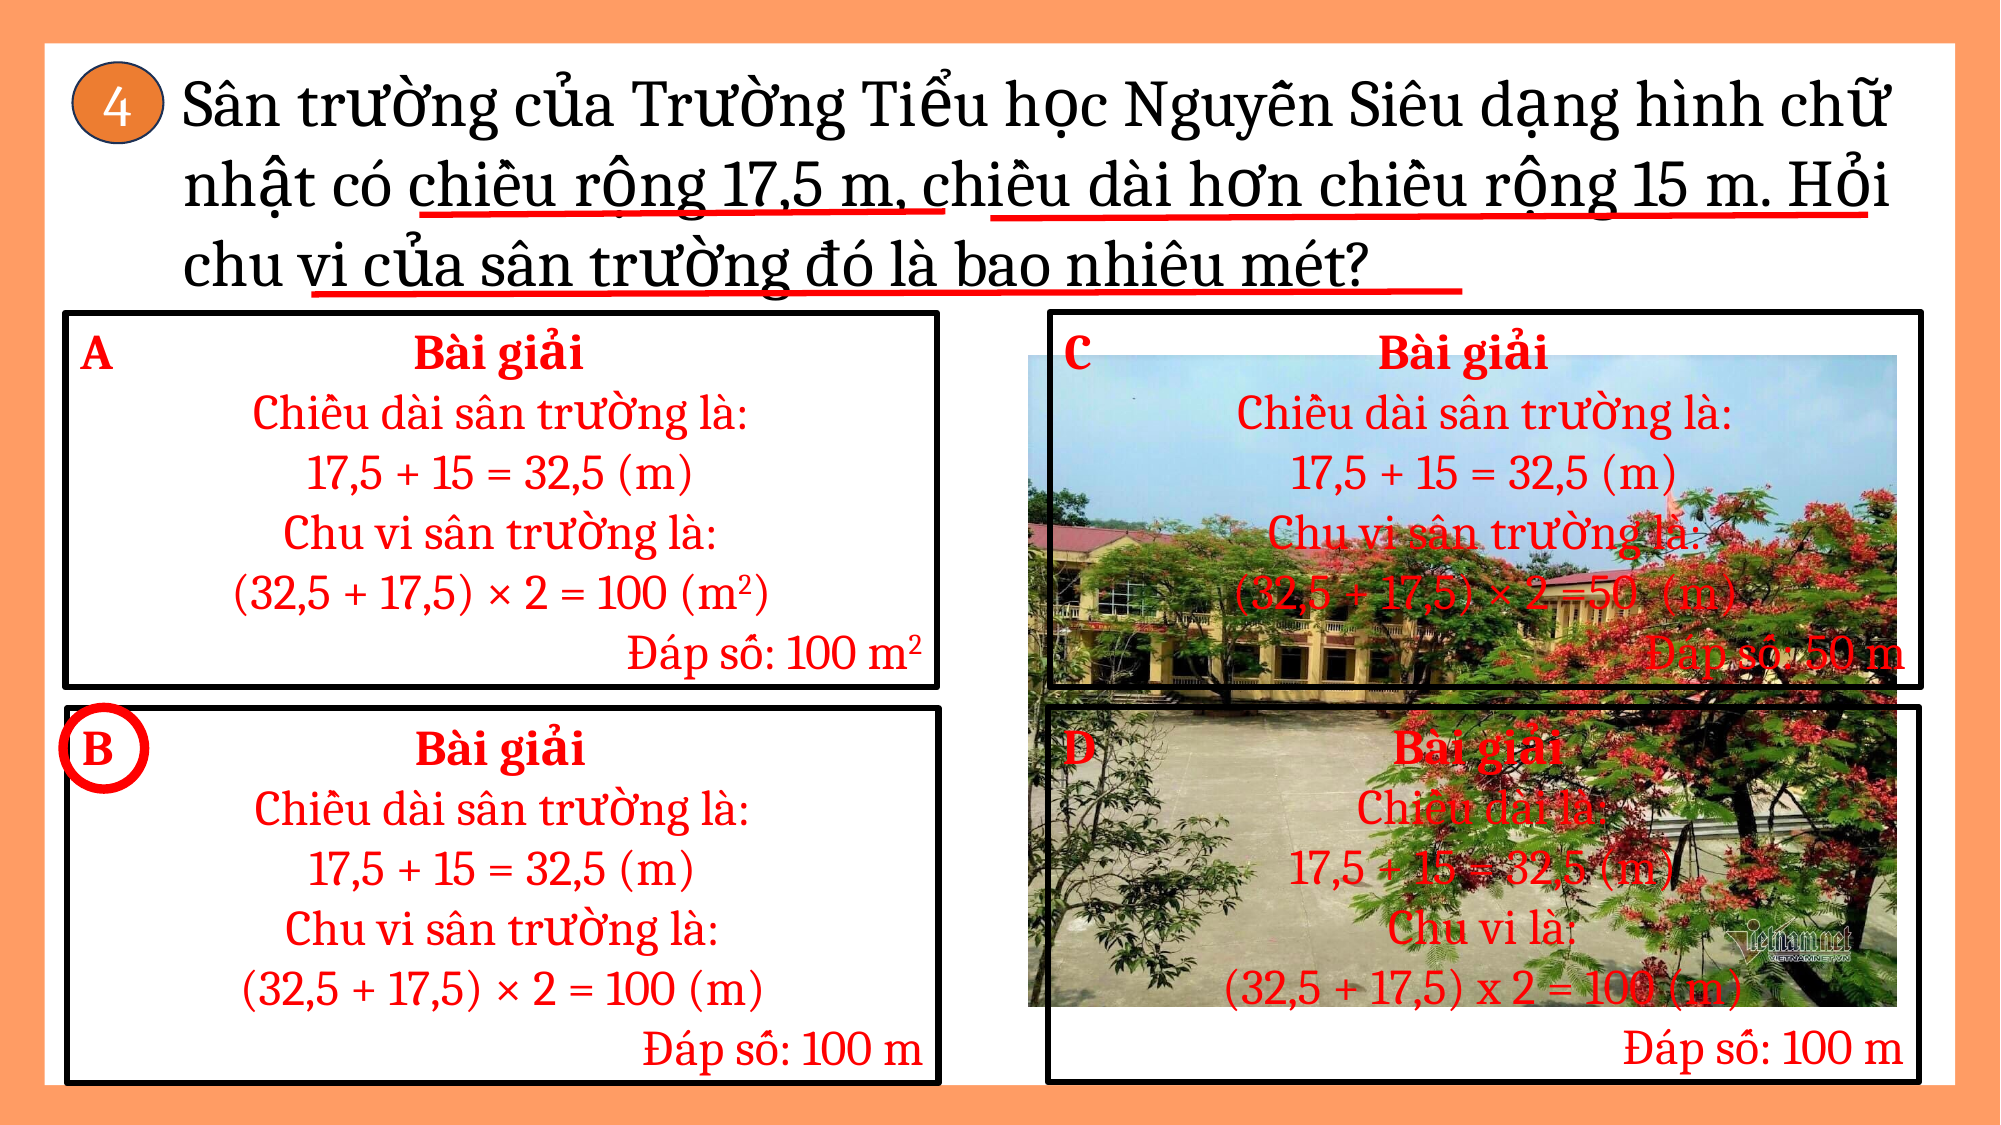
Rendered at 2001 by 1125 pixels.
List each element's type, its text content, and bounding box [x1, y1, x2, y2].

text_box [990, 214, 1869, 219]
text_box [311, 291, 1463, 295]
text_box B Bài giải Chiều dài sân trường là: 17,5 + 15 = 32,5 (m) Chu vi sân trường là: (32,5 + 17,5) × 2 = 100 (m) Đáp số: 100 m [67, 708, 939, 1084]
text_box [61, 706, 146, 791]
text_box [0, 0, 2000, 1125]
text_box A Bài giải Chiều dài sân trường là: 17,5 + 15 = 32,5 (m) Chu vi sân trường là: (32,5 + 17,5) × 2 = 100 (m2) Đáp số: 100 m2 [65, 312, 937, 688]
text_box C Bài giải Chiều dài sân trường là: 17,5 + 15 = 32,5 (m) Chu vi sân trường là: (32,5 + 17,5) × 2 =50 (m) Đáp số: 50 m [1049, 312, 1921, 687]
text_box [72, 52, 1907, 310]
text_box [419, 211, 946, 215]
picture [1028, 355, 1897, 1007]
text_box [44, 42, 1956, 1086]
text_box D Bài giải Chiều dài là: 17,5 + 15 = 32,5 (m) Chu vi là: (32,5 + 17,5) x 2 = 100 (m) Đáp số: 100 m [1047, 707, 1919, 1083]
